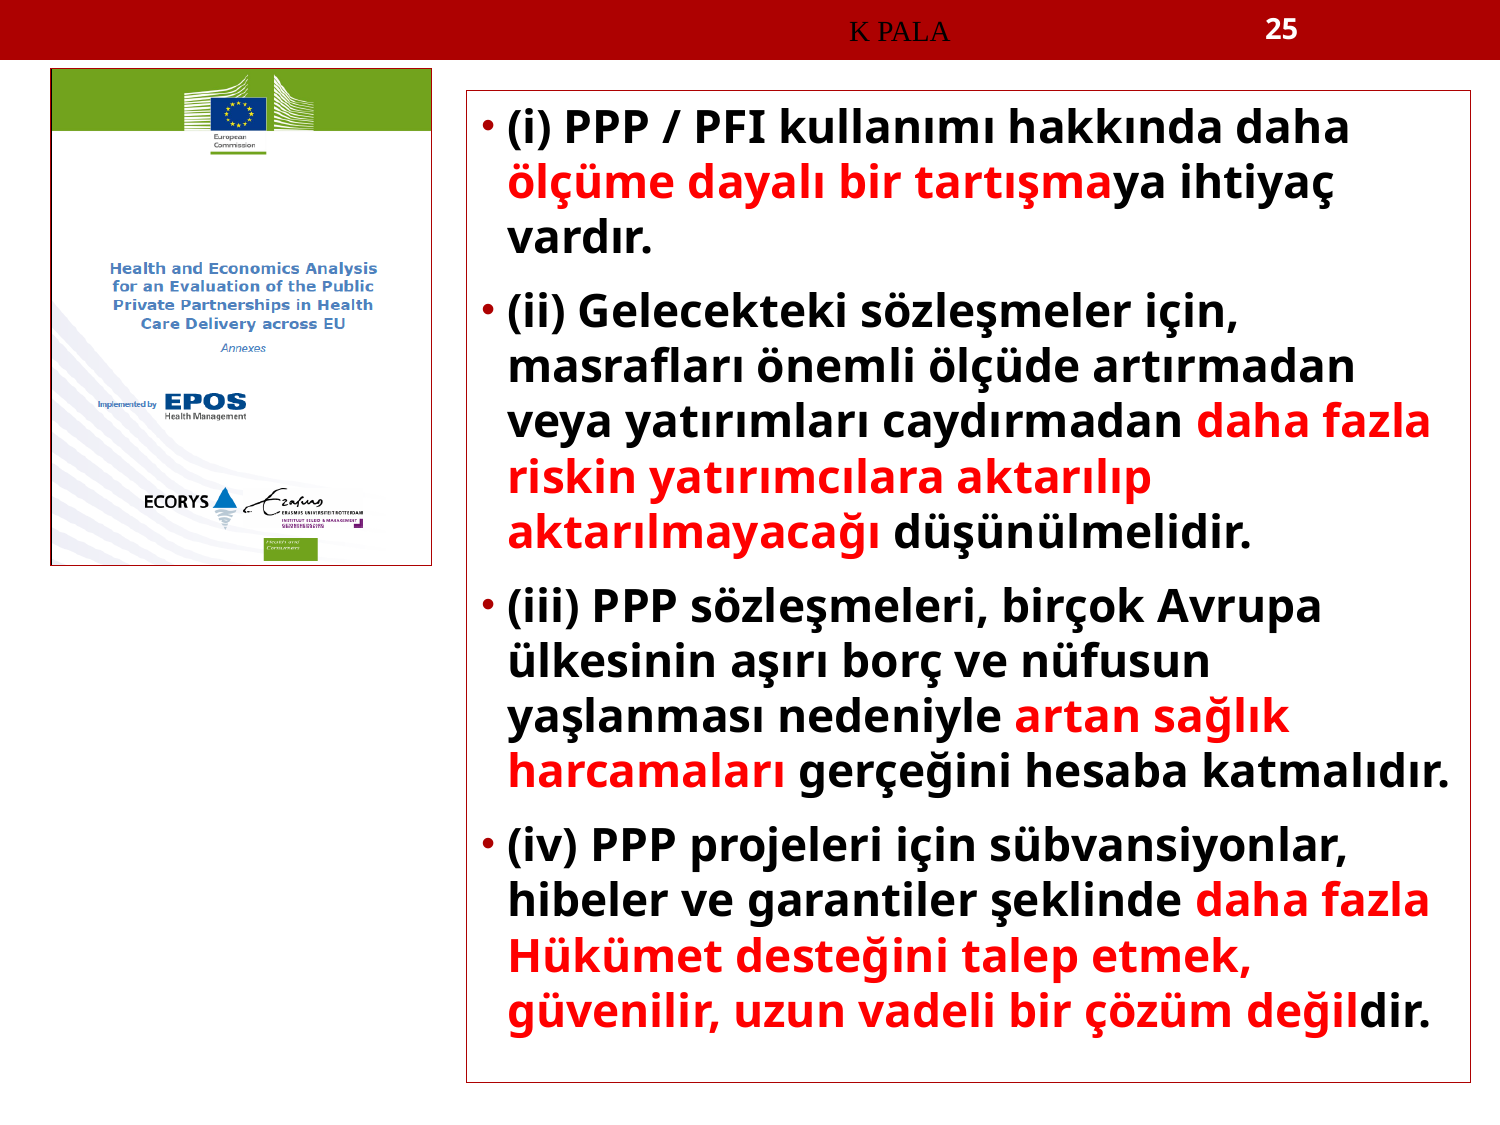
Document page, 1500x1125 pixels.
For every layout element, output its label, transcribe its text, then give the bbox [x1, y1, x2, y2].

footer K PALA [562, 3, 1238, 57]
list (i) PPP / PFI kullanımı hakkında daha ölçüme dayalı bir tartışmaya ihtiyaç vardır. (ii) Gelecekteki sözleşmeler için, masrafları önemli ölçüde artırmadan veya yatırımları caydırmadan daha fazla riskin yatırımcılara aktarılıp aktarılmayacağı düşünülmelidir. (iii) PPP sözleşmeleri, birçok Avrupa ülkesinin aşırı borç ve nüfusun yaşlanması nedeniyle artan sağlık harcamaları gerçeğini hesaba katmalıdır. (iv) PPP projeleri için sübvansiyonlar, hibeler ve garantiler şeklinde daha fazla Hükümet desteğini talep etmek, güvenilir, uzun vadeli bir çözüm değildir. [466, 90, 1471, 1083]
picture [49, 68, 432, 567]
slide_number 25 [1250, 3, 1425, 57]
